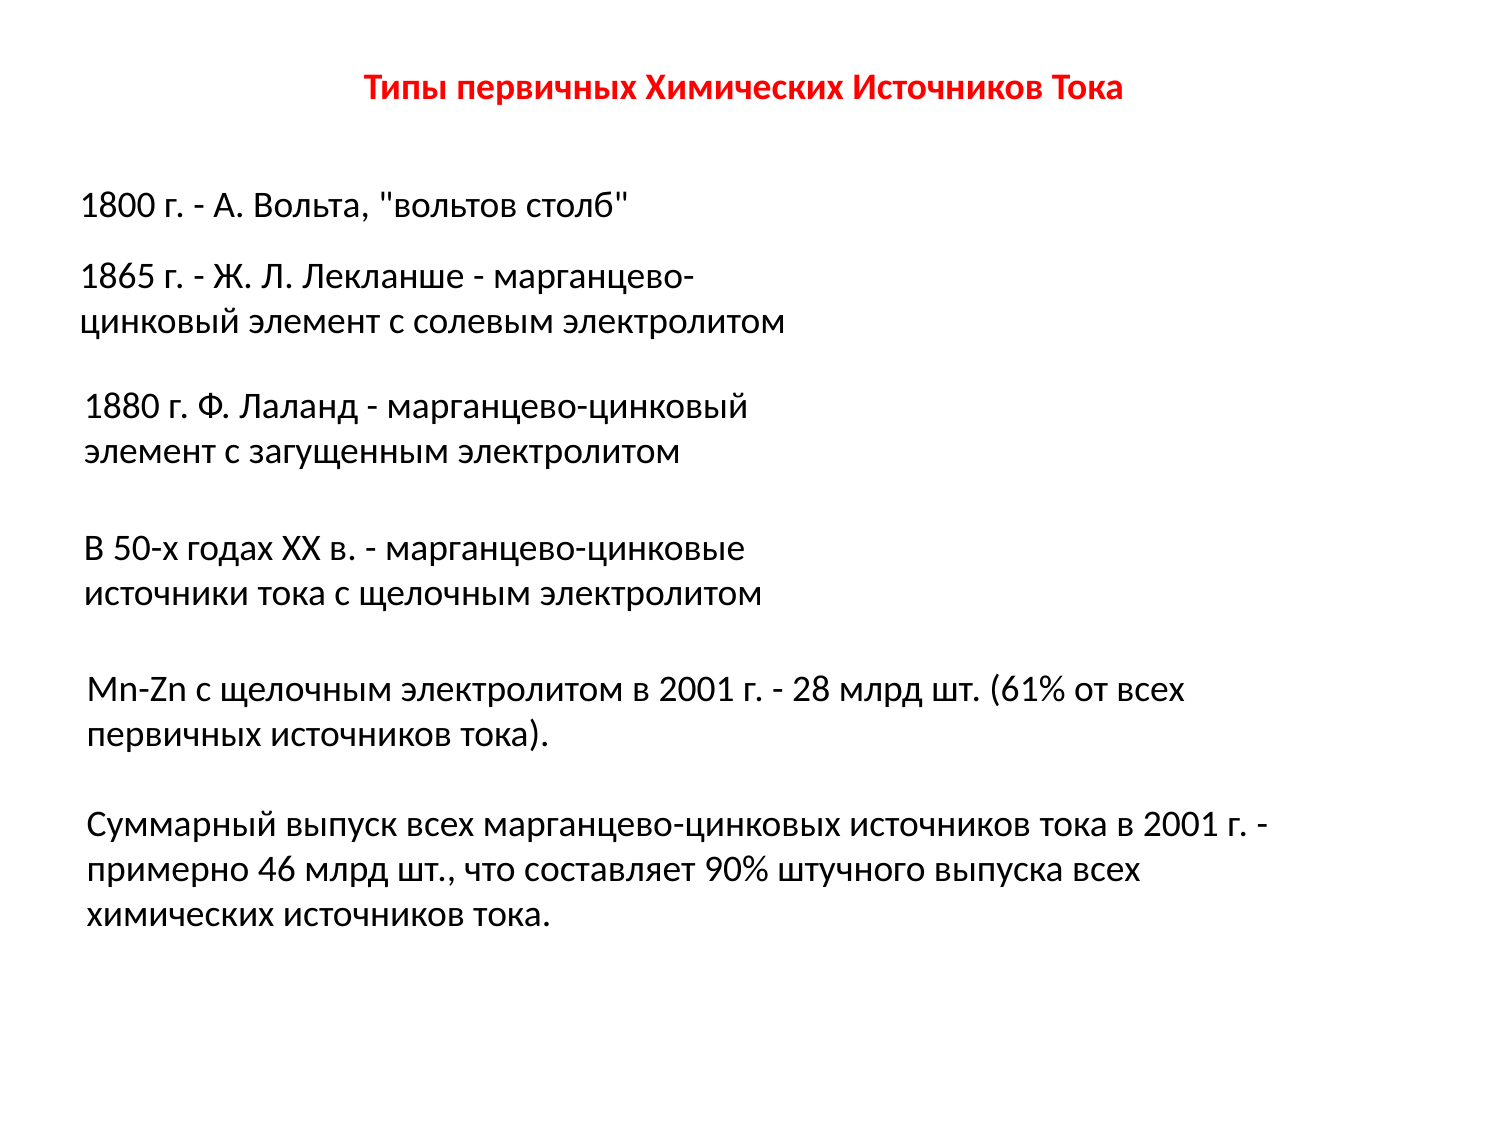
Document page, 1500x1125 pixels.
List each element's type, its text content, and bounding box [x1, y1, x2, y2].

text_box 1880 г. Ф. Лаланд - марганцево-цинковый элемент с загущенным электролитом [69, 373, 820, 479]
text_box В 50-х годах XX в. - марганцево-цинковые источники тока с щелочным электролитом [69, 515, 820, 620]
text_box 1800 г. - А. Вольта, "вольтов столб" [64, 172, 656, 233]
text_box 1865 г. - Ж. Л. Лекланше - марганцево-цинковый элемент с солевым электролитом [64, 243, 815, 349]
text_box Mn-Zn с щелочным электролитом в 2001 г. - 28 млрд шт. (61% от всех первичных источников тока). Суммарный выпуск всех марганцево-цинковых источников тока в 2001 г. - примерно 46 млрд шт., что составляет 90% штучного выпуска всех химических источников тока. [71, 656, 1289, 942]
text_box Типы первичных Химических Источников Тока [218, 54, 1270, 115]
